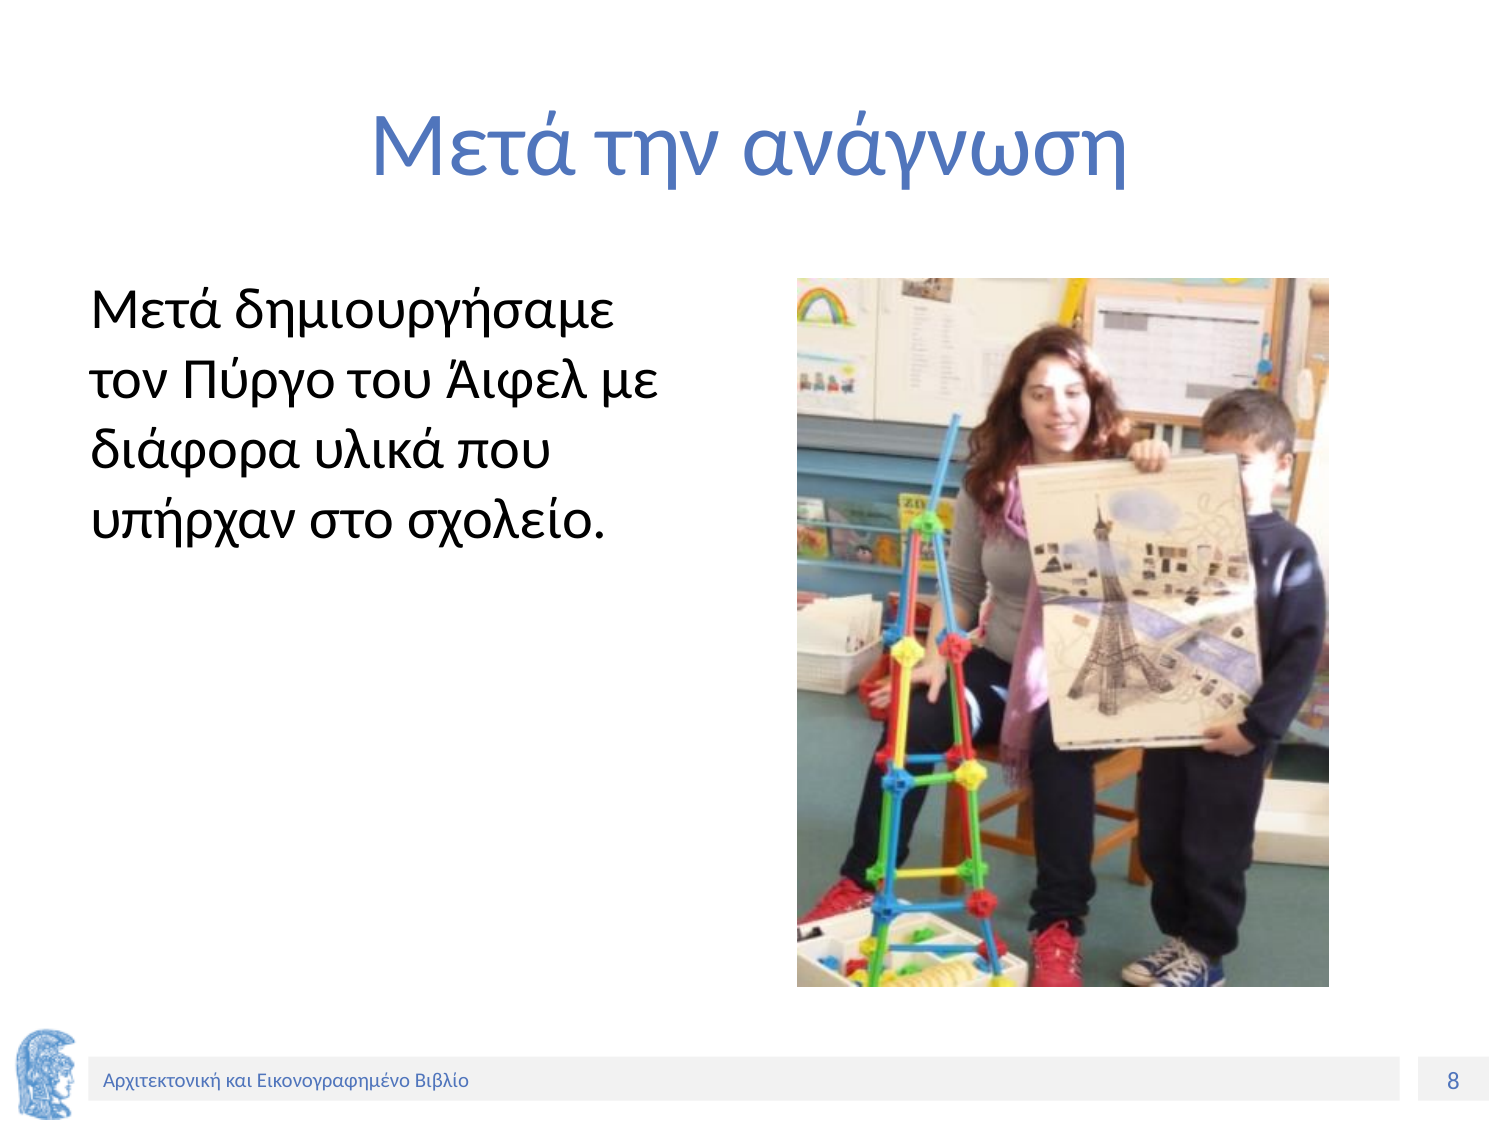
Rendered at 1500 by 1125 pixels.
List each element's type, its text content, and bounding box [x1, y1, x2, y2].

picture [9, 1026, 81, 1120]
list Μετά δημιουργήσαμε τον Πύργο του Άιφελ με διάφορα υλικά που υπήρχαν στο σχολείο. [75, 262, 703, 1005]
title Μετά την ανάγνωση [75, 45, 1425, 233]
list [796, 278, 1330, 987]
